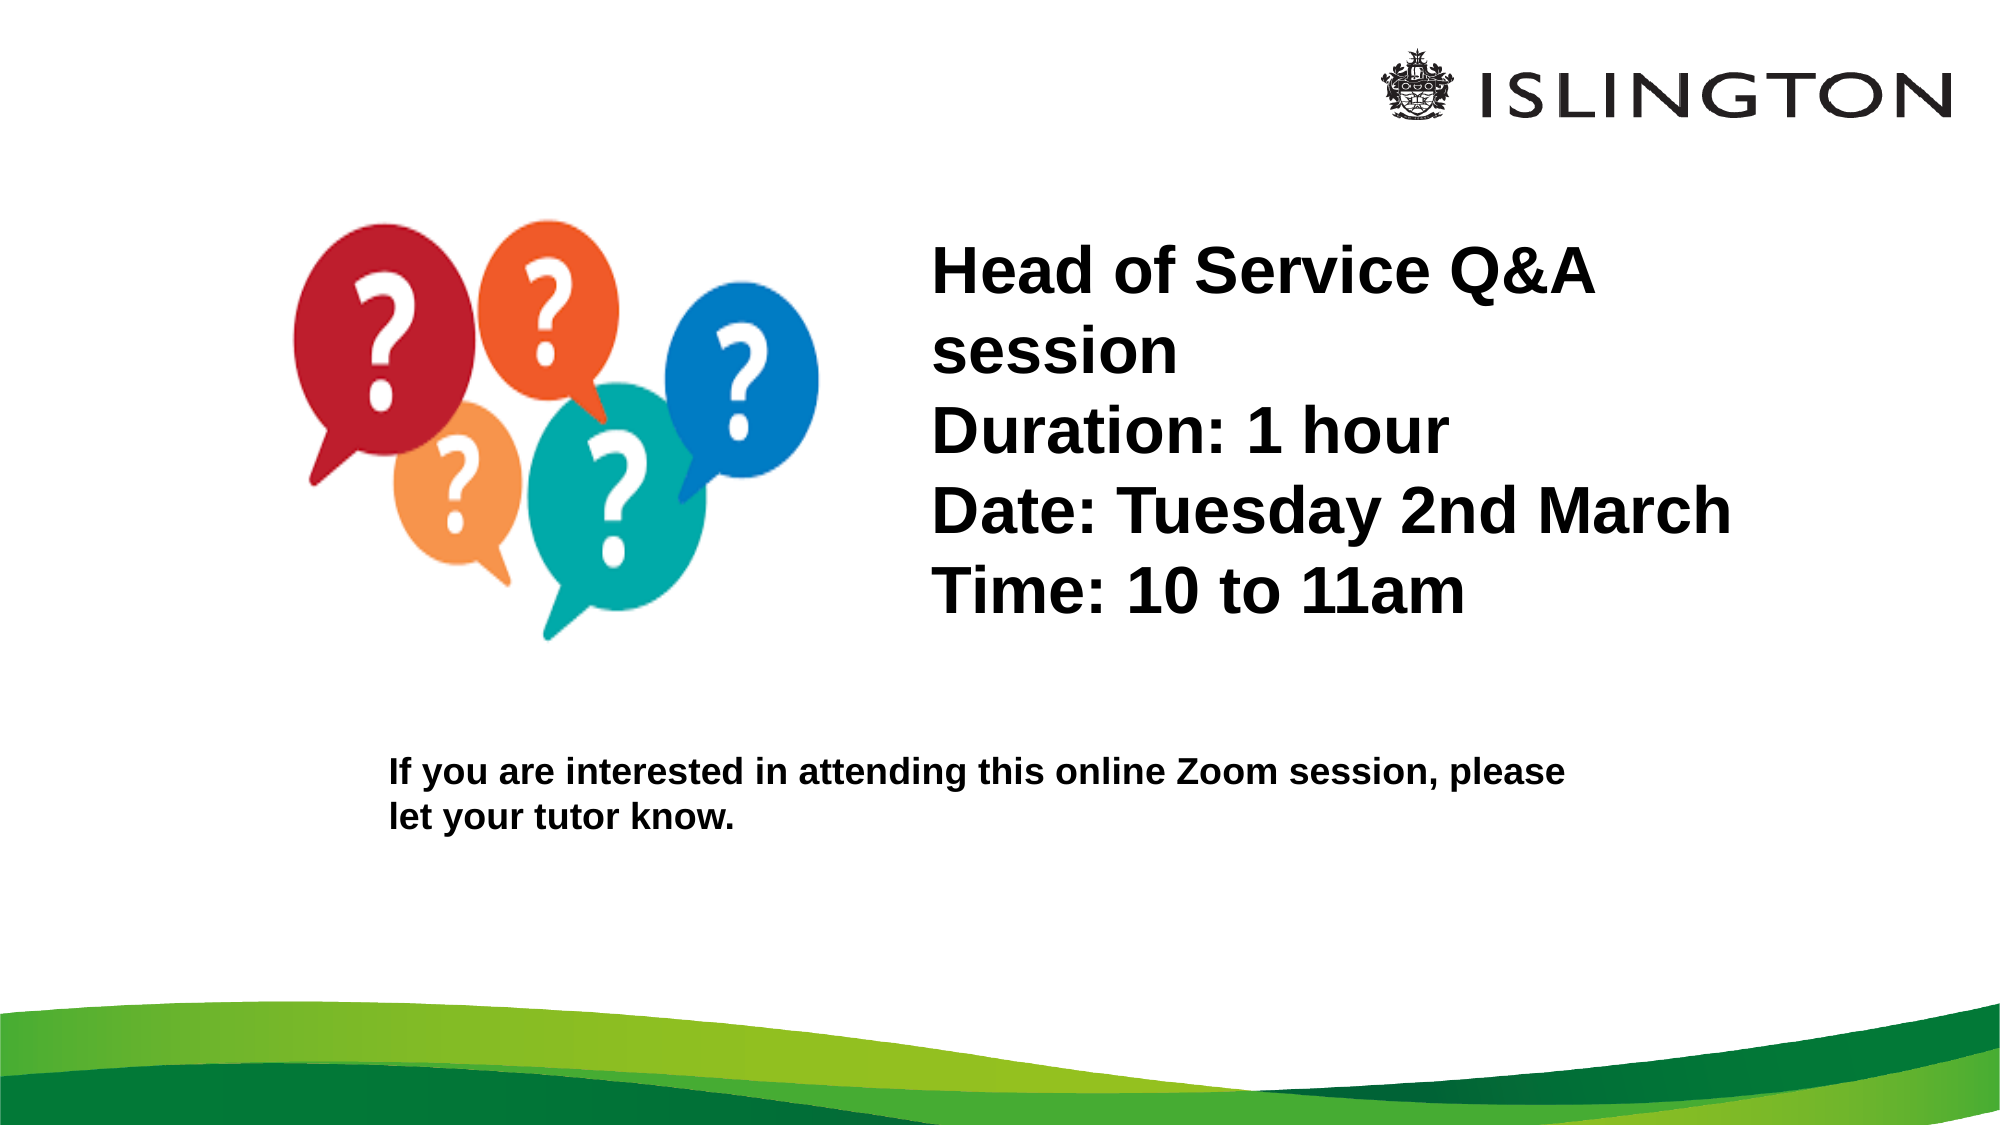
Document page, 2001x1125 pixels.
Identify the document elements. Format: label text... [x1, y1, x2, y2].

picture [0, 1001, 2000, 1125]
picture [290, 196, 828, 658]
text_box If you are interested in attending this online Zoom session, please let your tutor know. [373, 739, 1591, 845]
picture [1381, 48, 1951, 120]
text_box Head of Service Q&A session Duration: 1 hour Date: Tuesday 2nd March Time: 10 to 11am [917, 219, 1750, 635]
